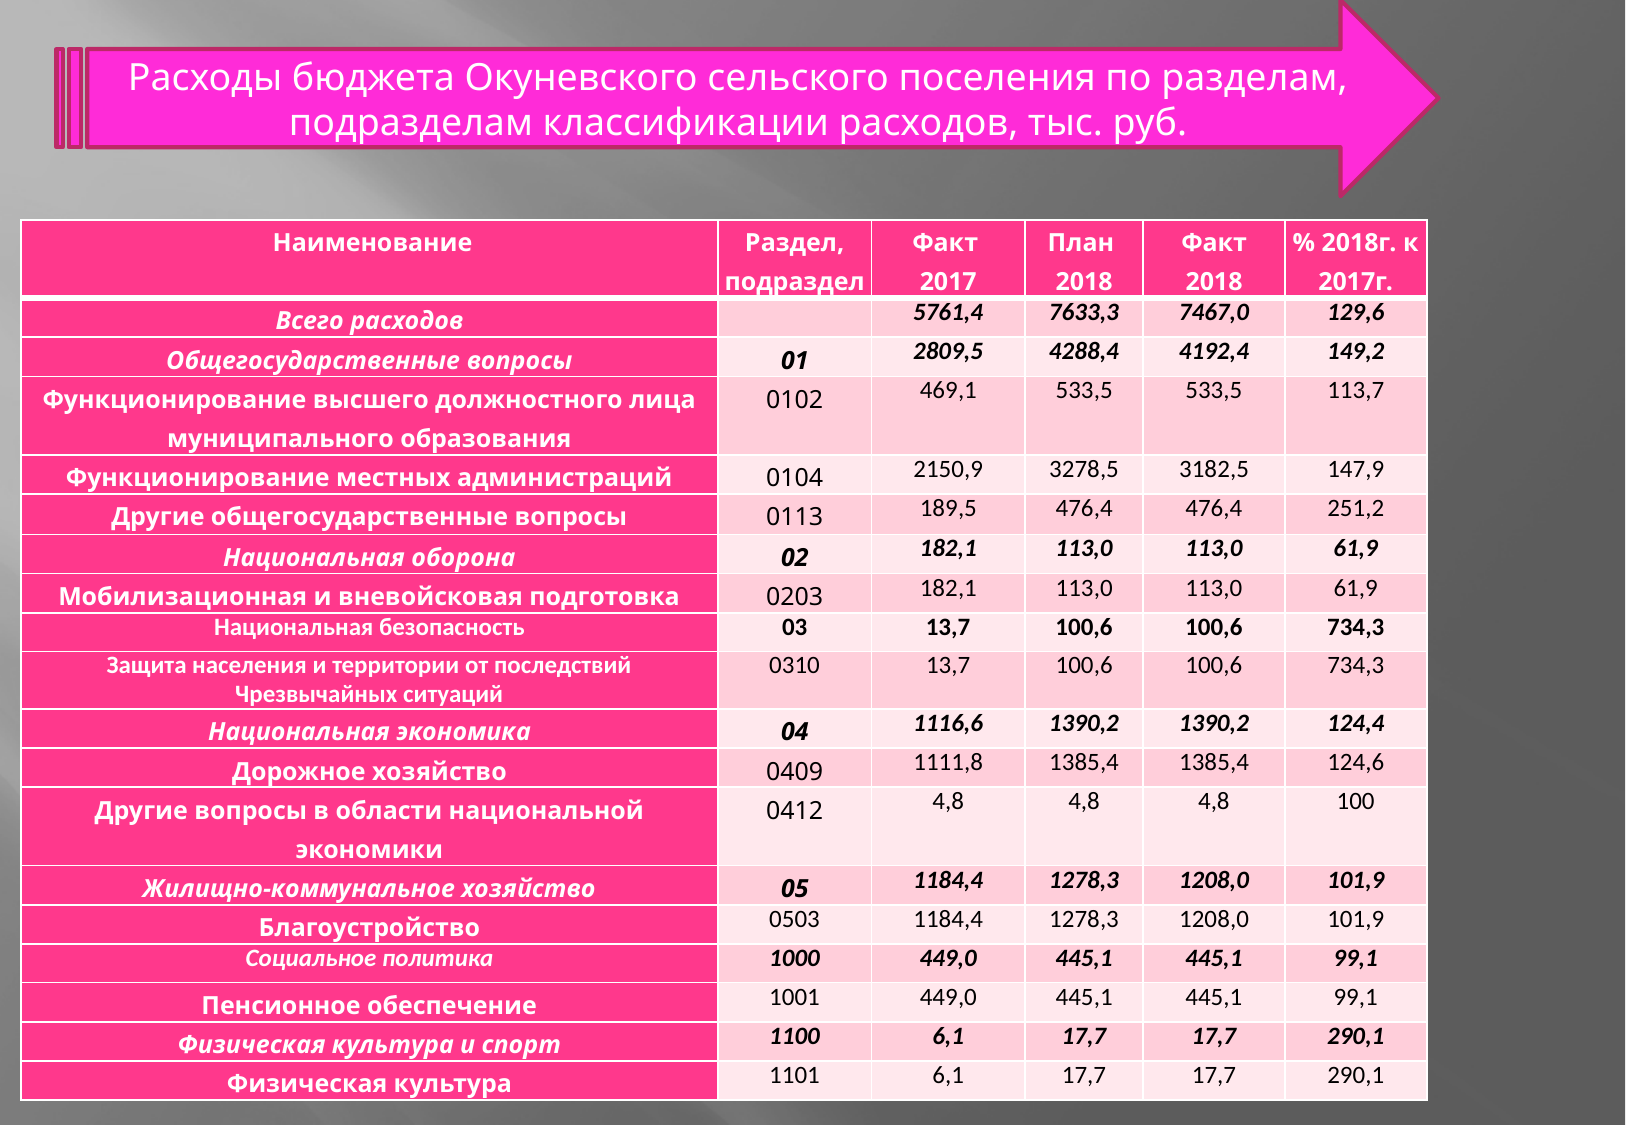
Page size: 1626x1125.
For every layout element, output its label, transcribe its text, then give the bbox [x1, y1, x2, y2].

table_cell Национальная безопасность [22, 614, 717, 651]
table_cell 113,0 [1026, 574, 1142, 612]
table_cell 03 [719, 614, 871, 651]
table_cell 99,1 [1286, 983, 1426, 1021]
table_cell 04 [719, 710, 871, 747]
table_cell 1000 [719, 945, 871, 982]
table_cell 17,7 [1144, 1023, 1284, 1060]
table_cell Пенсионное обеспечение [22, 983, 717, 1021]
table_cell 2809,5 [872, 338, 1024, 376]
table_cell 4192,4 [1144, 338, 1284, 376]
table_cell 02 [719, 535, 871, 573]
table_cell Физическая культура и спорт [22, 1023, 717, 1060]
table_header Наименование [22, 221, 717, 295]
table_cell Другие вопросы в области национальной экономики [22, 788, 717, 865]
table_cell 0102 [719, 377, 871, 454]
table_cell 3182,5 [1144, 456, 1284, 493]
table_cell Мобилизационная и вневойсковая подготовка [22, 574, 717, 612]
table_cell 1390,2 [1026, 710, 1142, 747]
table_cell 1100 [719, 1023, 871, 1060]
table_cell 101,9 [1286, 906, 1426, 943]
table_cell 445,1 [1026, 983, 1142, 1021]
table_cell 1278,3 [1026, 866, 1142, 904]
table_cell 113,0 [1026, 535, 1142, 573]
table_cell Функционирование высшего должностного лица муниципального образования [22, 377, 717, 454]
table_cell 4288,4 [1026, 338, 1142, 376]
table_cell 445,1 [1144, 945, 1284, 982]
table_cell 01 [719, 338, 871, 376]
table_cell 113,7 [1286, 377, 1426, 454]
table_cell 0409 [719, 749, 871, 786]
table_cell 13,7 [872, 614, 1024, 651]
table_cell 1101 [719, 1062, 871, 1099]
table_cell Дорожное хозяйство [22, 749, 717, 786]
table_cell 0113 [719, 495, 871, 534]
table_cell 445,1 [1026, 945, 1142, 982]
table_cell Всего расходов [22, 301, 717, 336]
table_cell 17,7 [1026, 1062, 1142, 1099]
table_cell 1208,0 [1144, 906, 1284, 943]
table_header Факт 2017 [872, 221, 1024, 295]
table_cell 100,6 [1026, 652, 1142, 708]
table_cell 7633,3 [1026, 301, 1142, 336]
table_cell Защита населения и территории от последствий Чрезвычайных ситуаций [22, 652, 717, 708]
table_cell 1184,4 [872, 906, 1024, 943]
table_cell 449,0 [872, 945, 1024, 982]
table_cell 734,3 [1286, 614, 1426, 651]
table_cell Национальная оборона [22, 535, 717, 573]
table_cell Другие общегосударственные вопросы [22, 495, 717, 534]
table_cell 4,8 [1026, 788, 1142, 865]
table_cell 1385,4 [1144, 749, 1284, 786]
table_cell Физическая культура [22, 1062, 717, 1099]
table_cell 4,8 [872, 788, 1024, 865]
table_cell 533,5 [1144, 377, 1284, 454]
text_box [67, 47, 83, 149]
table_cell 0203 [719, 574, 871, 612]
table_cell 61,9 [1286, 574, 1426, 612]
table_cell 113,0 [1144, 574, 1284, 612]
table_cell 5761,4 [872, 301, 1024, 336]
table_cell Функционирование местных администраций [22, 456, 717, 493]
table_cell [719, 301, 871, 336]
table_cell Общегосударственные вопросы [22, 338, 717, 376]
table_cell Национальная экономика [22, 710, 717, 747]
table_cell 7467,0 [1144, 301, 1284, 336]
table_cell 3278,5 [1026, 456, 1142, 493]
table_header Раздел, подраздел [719, 221, 871, 295]
table_cell 100,6 [1026, 614, 1142, 651]
table_cell Социальное политика [22, 945, 717, 982]
table_cell 734,3 [1286, 652, 1426, 708]
table_cell 251,2 [1286, 495, 1426, 534]
table_cell 1208,0 [1144, 866, 1284, 904]
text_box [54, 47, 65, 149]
table_cell 1111,8 [872, 749, 1024, 786]
table_cell 6,1 [872, 1062, 1024, 1099]
table_cell 449,0 [872, 983, 1024, 1021]
table_cell 13,7 [872, 652, 1024, 708]
text_box Расходы бюджета Окуневского сельского поселения по разделам, подразделам классификации расходов, тыс. руб. [85, 0, 1441, 199]
table_cell 0412 [719, 788, 871, 865]
table_cell 05 [719, 866, 871, 904]
table_header Факт 2018 [1144, 221, 1284, 295]
table_cell 129,6 [1286, 301, 1426, 336]
table_cell 101,9 [1286, 866, 1426, 904]
table_cell 0310 [719, 652, 871, 708]
table_cell 147,9 [1286, 456, 1426, 493]
table_cell Благоустройство [22, 906, 717, 943]
table_cell 100,6 [1144, 652, 1284, 708]
table_header План 2018 [1026, 221, 1142, 295]
table_cell 2150,9 [872, 456, 1024, 493]
table_cell 0503 [719, 906, 871, 943]
table_cell 17,7 [1026, 1023, 1142, 1060]
table_cell 99,1 [1286, 945, 1426, 982]
table_cell 469,1 [872, 377, 1024, 454]
table_cell 149,2 [1286, 338, 1426, 376]
table_cell 476,4 [1144, 495, 1284, 534]
table_cell 113,0 [1144, 535, 1284, 573]
table_cell 290,1 [1286, 1023, 1426, 1060]
table_cell 61,9 [1286, 535, 1426, 573]
table_cell 17,7 [1144, 1062, 1284, 1099]
table_cell 189,5 [872, 495, 1024, 534]
table_cell Жилищно-коммунальное хозяйство [22, 866, 717, 904]
table_header % 2018г. к 2017г. [1286, 221, 1426, 295]
table_cell 533,5 [1026, 377, 1142, 454]
table_cell 445,1 [1144, 983, 1284, 1021]
table_cell 290,1 [1286, 1062, 1426, 1099]
table_cell 182,1 [872, 574, 1024, 612]
table_cell 1390,2 [1144, 710, 1284, 747]
table_cell 124,4 [1286, 710, 1426, 747]
table_cell 4,8 [1144, 788, 1284, 865]
table_cell 182,1 [872, 535, 1024, 573]
table_cell 1385,4 [1026, 749, 1142, 786]
table_cell 1184,4 [872, 866, 1024, 904]
table_cell 0104 [719, 456, 871, 493]
table_cell 1278,3 [1026, 906, 1142, 943]
table_cell 476,4 [1026, 495, 1142, 534]
table_cell 124,6 [1286, 749, 1426, 786]
table_cell 1001 [719, 983, 871, 1021]
table_cell 1116,6 [872, 710, 1024, 747]
table_cell 6,1 [872, 1023, 1024, 1060]
table_cell 100,6 [1144, 614, 1284, 651]
table_cell 100 [1286, 788, 1426, 865]
